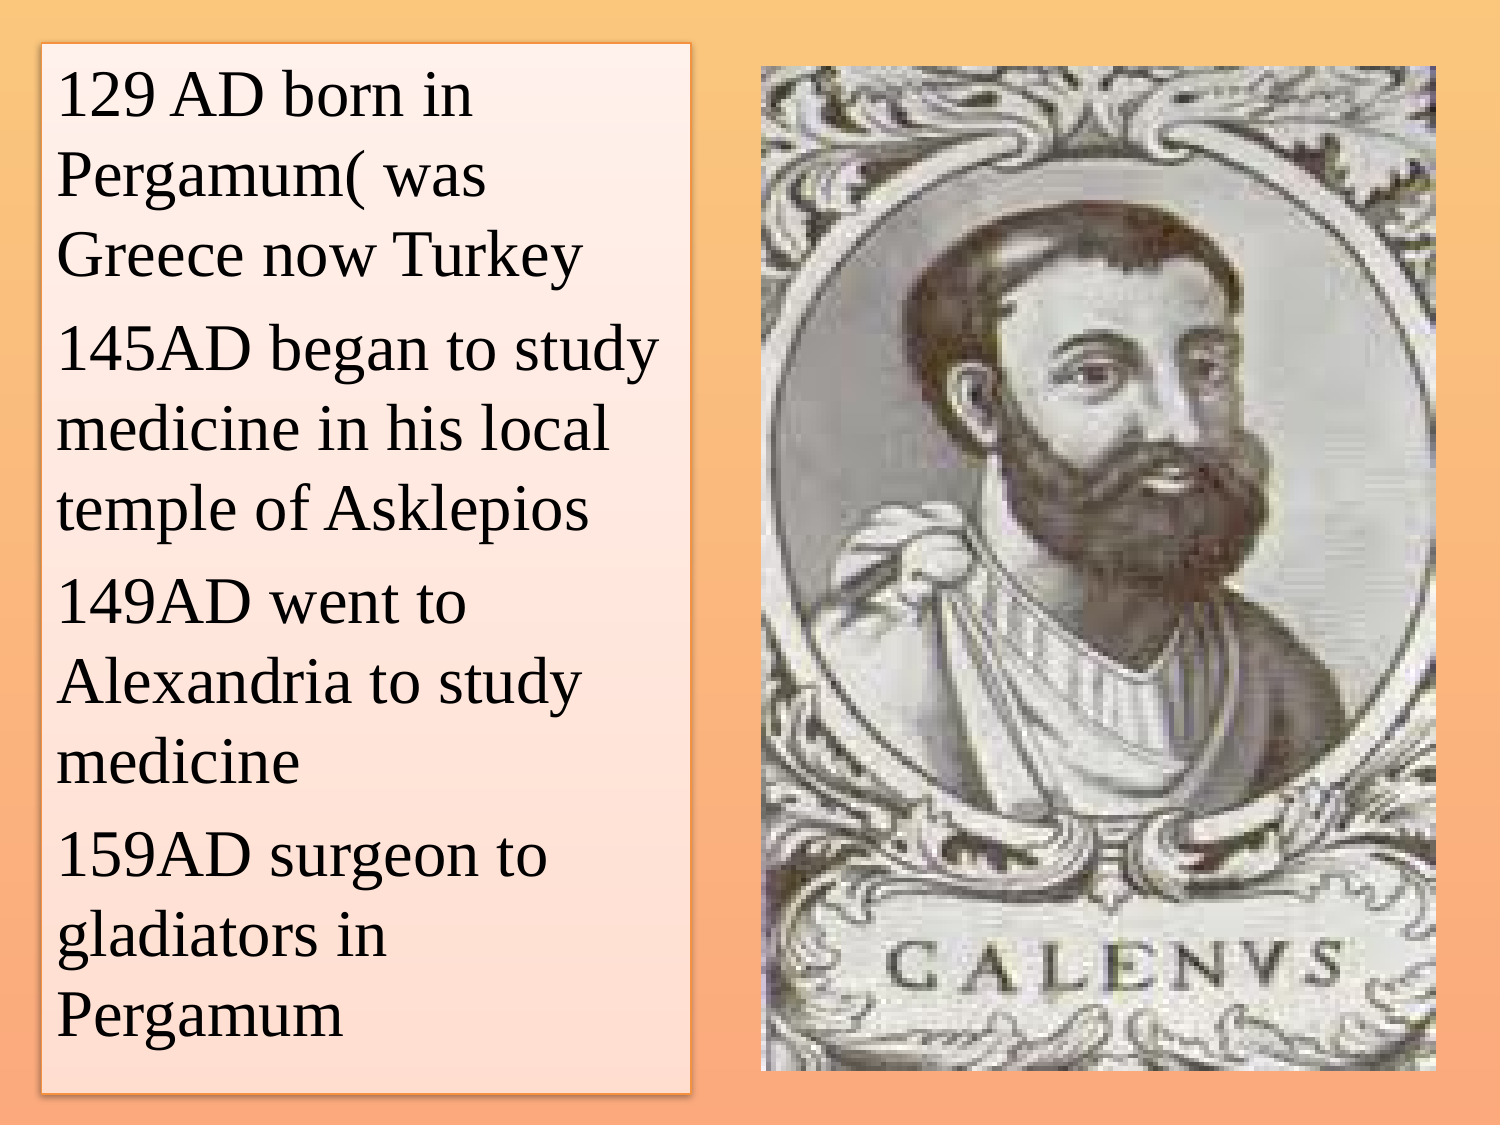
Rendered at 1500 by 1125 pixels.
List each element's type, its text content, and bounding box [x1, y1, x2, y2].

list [761, 66, 1436, 1071]
list 129 AD born in Pergamum( was Greece now Turkey 145AD began to study medicine in his local temple of Asklepios 149AD went to Alexandria to study medicine 159AD surgeon to gladiators in Pergamum [41, 42, 692, 1095]
